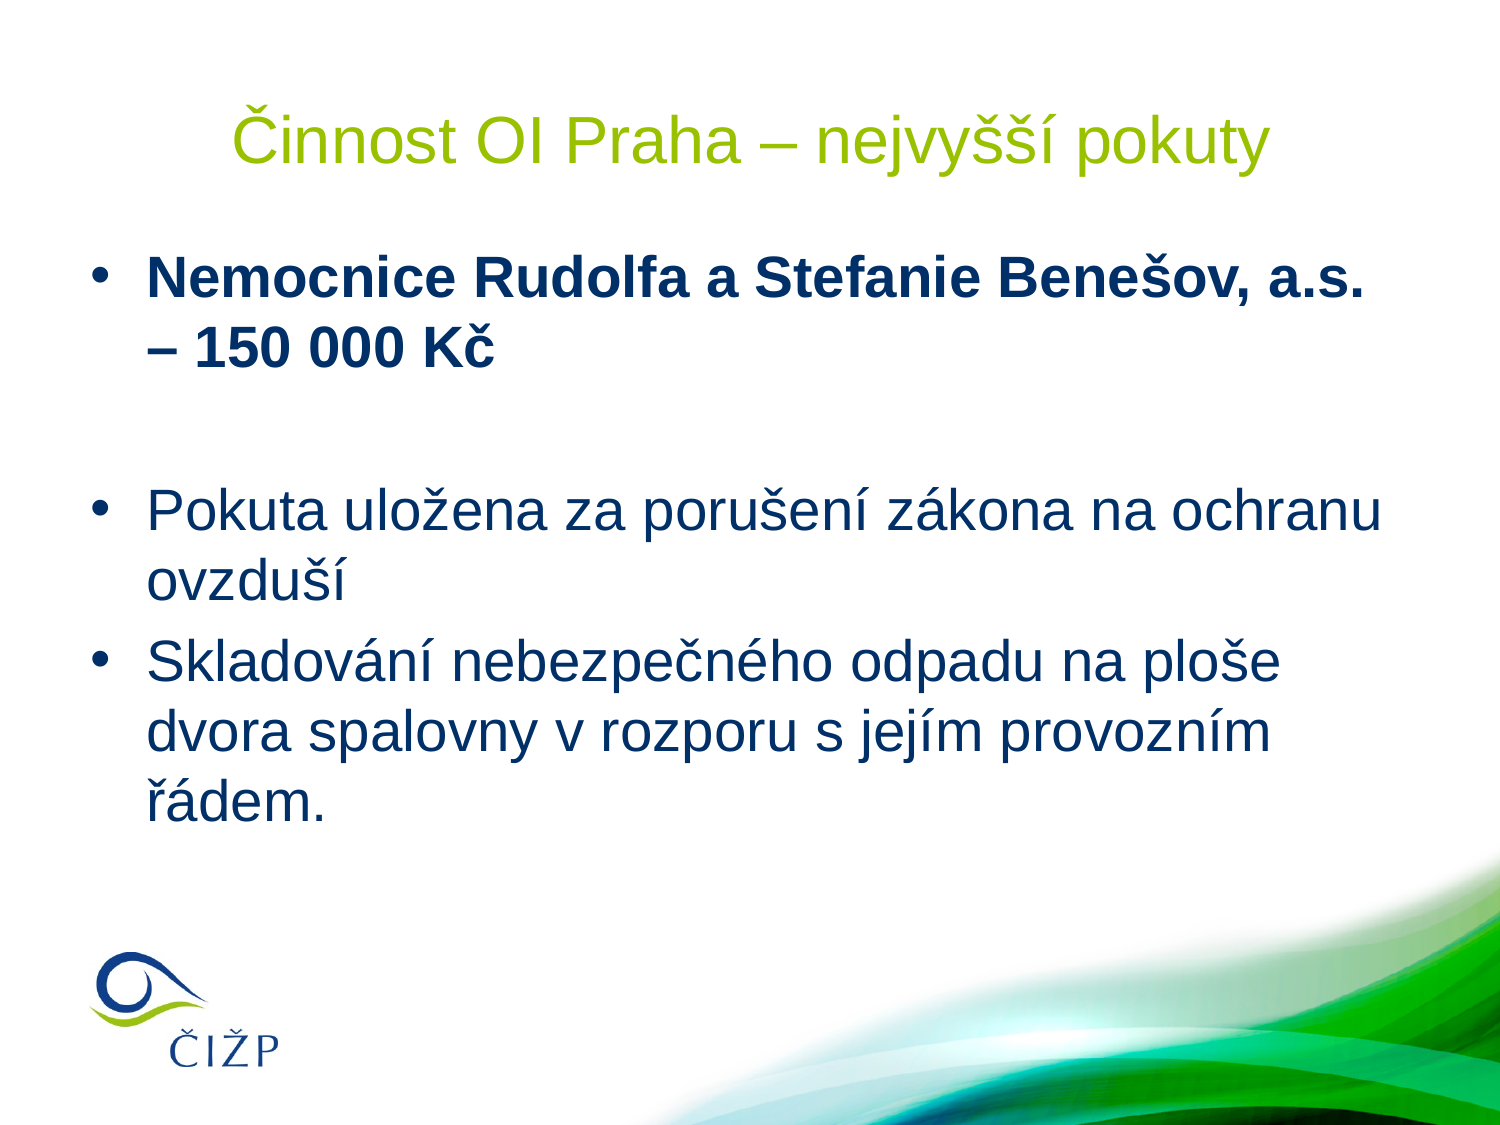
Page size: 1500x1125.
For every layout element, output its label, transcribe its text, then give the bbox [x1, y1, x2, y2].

picture [88, 838, 1500, 1125]
title Činnost OI Praha – nejvyšší pokuty [76, 42, 1427, 231]
list Nemocnice Rudolfa a Stefanie Benešov, a.s. – 150 000 Kč Pokuta uložena za porušení zákona na ochranu ovzduší Skladování nebezpečného odpadu na ploše dvora spalovny v rozporu s jejím provozním řádem. [75, 231, 1425, 1005]
